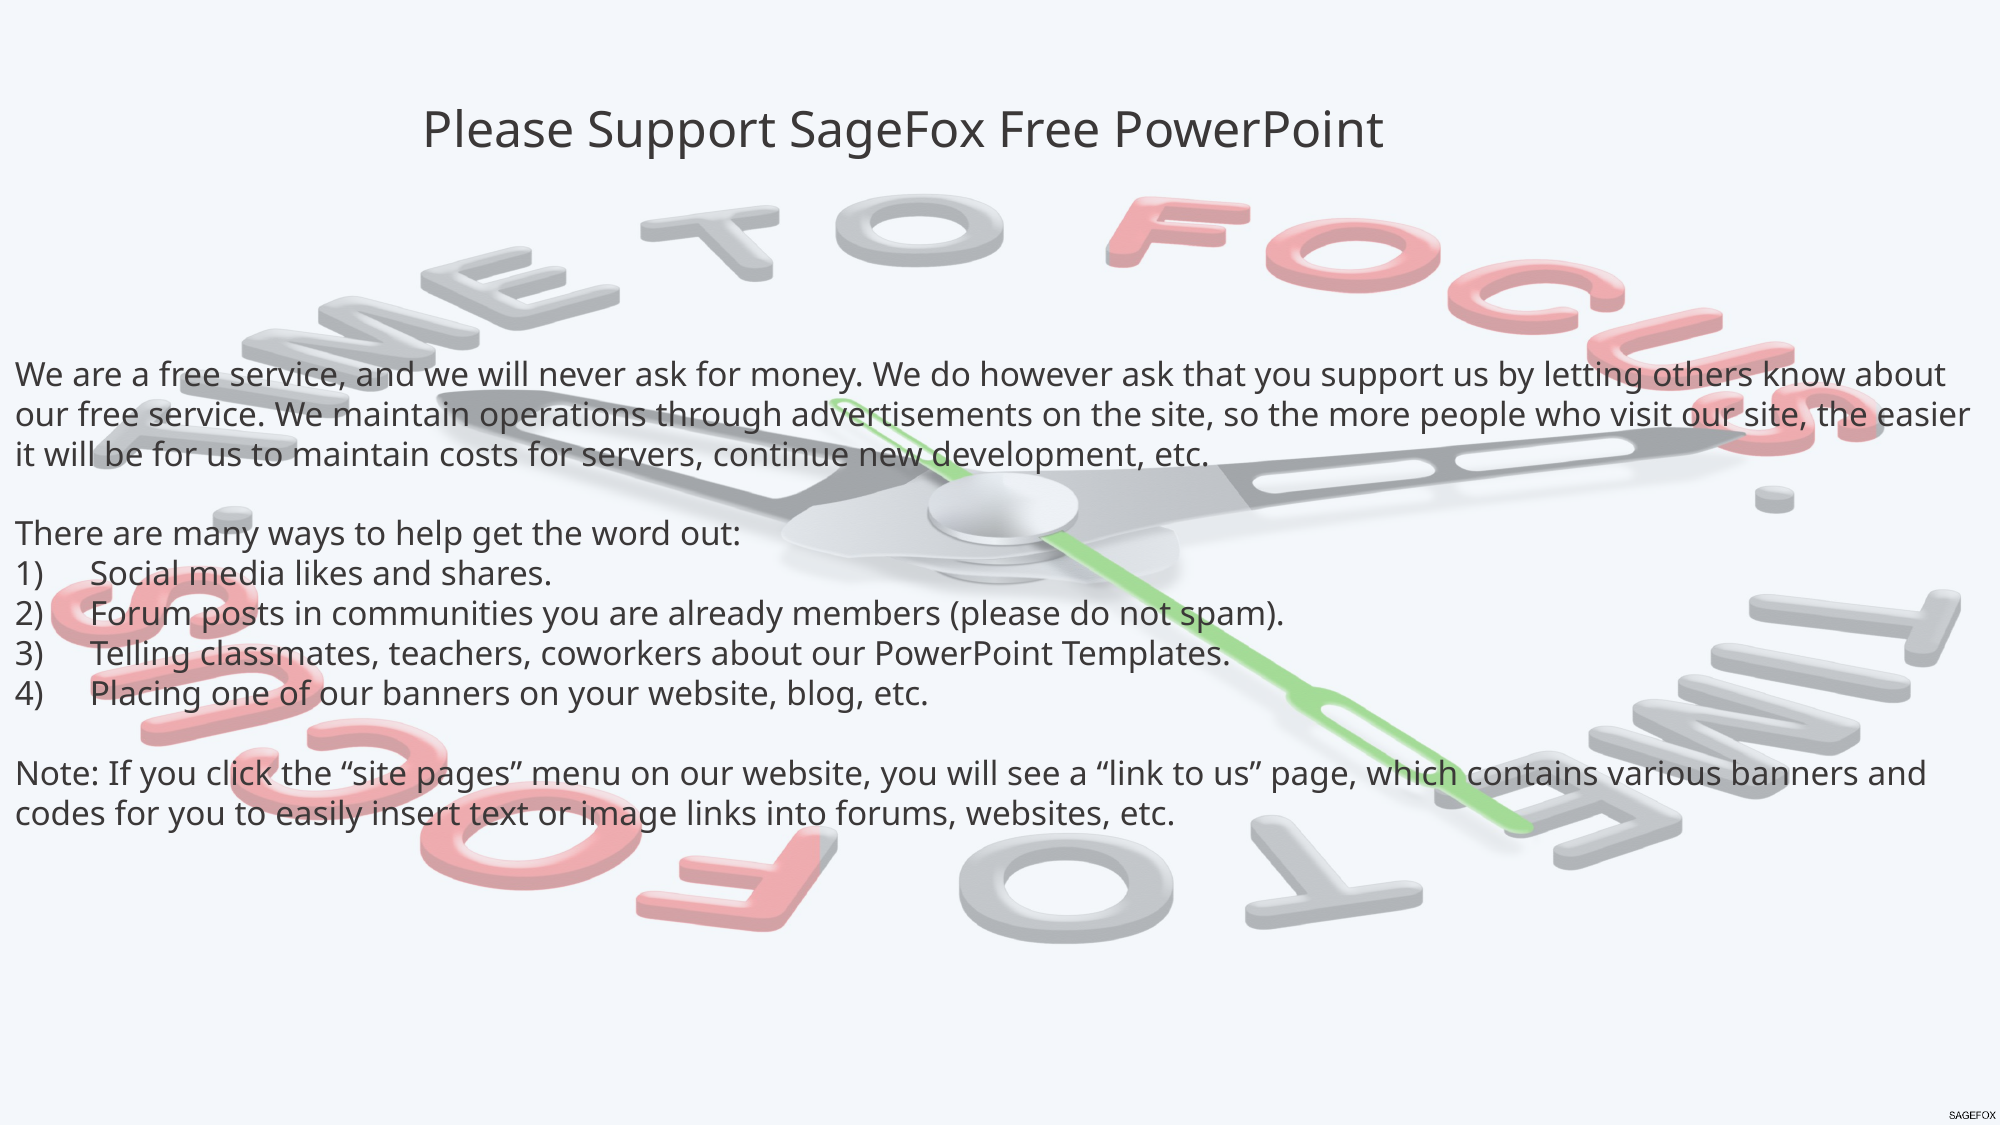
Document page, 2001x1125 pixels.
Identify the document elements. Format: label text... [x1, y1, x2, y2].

title Please Support SageFox Free PowerPoint [363, 72, 1444, 190]
text_box We are a free service, and we will never ask for money. We do however ask that you support us by letting others know about our free service. We maintain operations through advertisements on the site, so the more people who visit our site, the easier it will be for us to maintain costs for servers, continue new development, etc. There are many ways to help get the word out: Social media likes and shares. Forum posts in communities you are already members (please do not spam). Telling classmates, teachers, coworkers about our PowerPoint Templates. Placing one of our banners on your website, blog, etc. Note: If you click the “site pages” menu on our website, you will see a “link to us” page, which contains various banners and codes for you to easily insert text or image links into forums, websites, etc. [0, 0, 2000, 1125]
